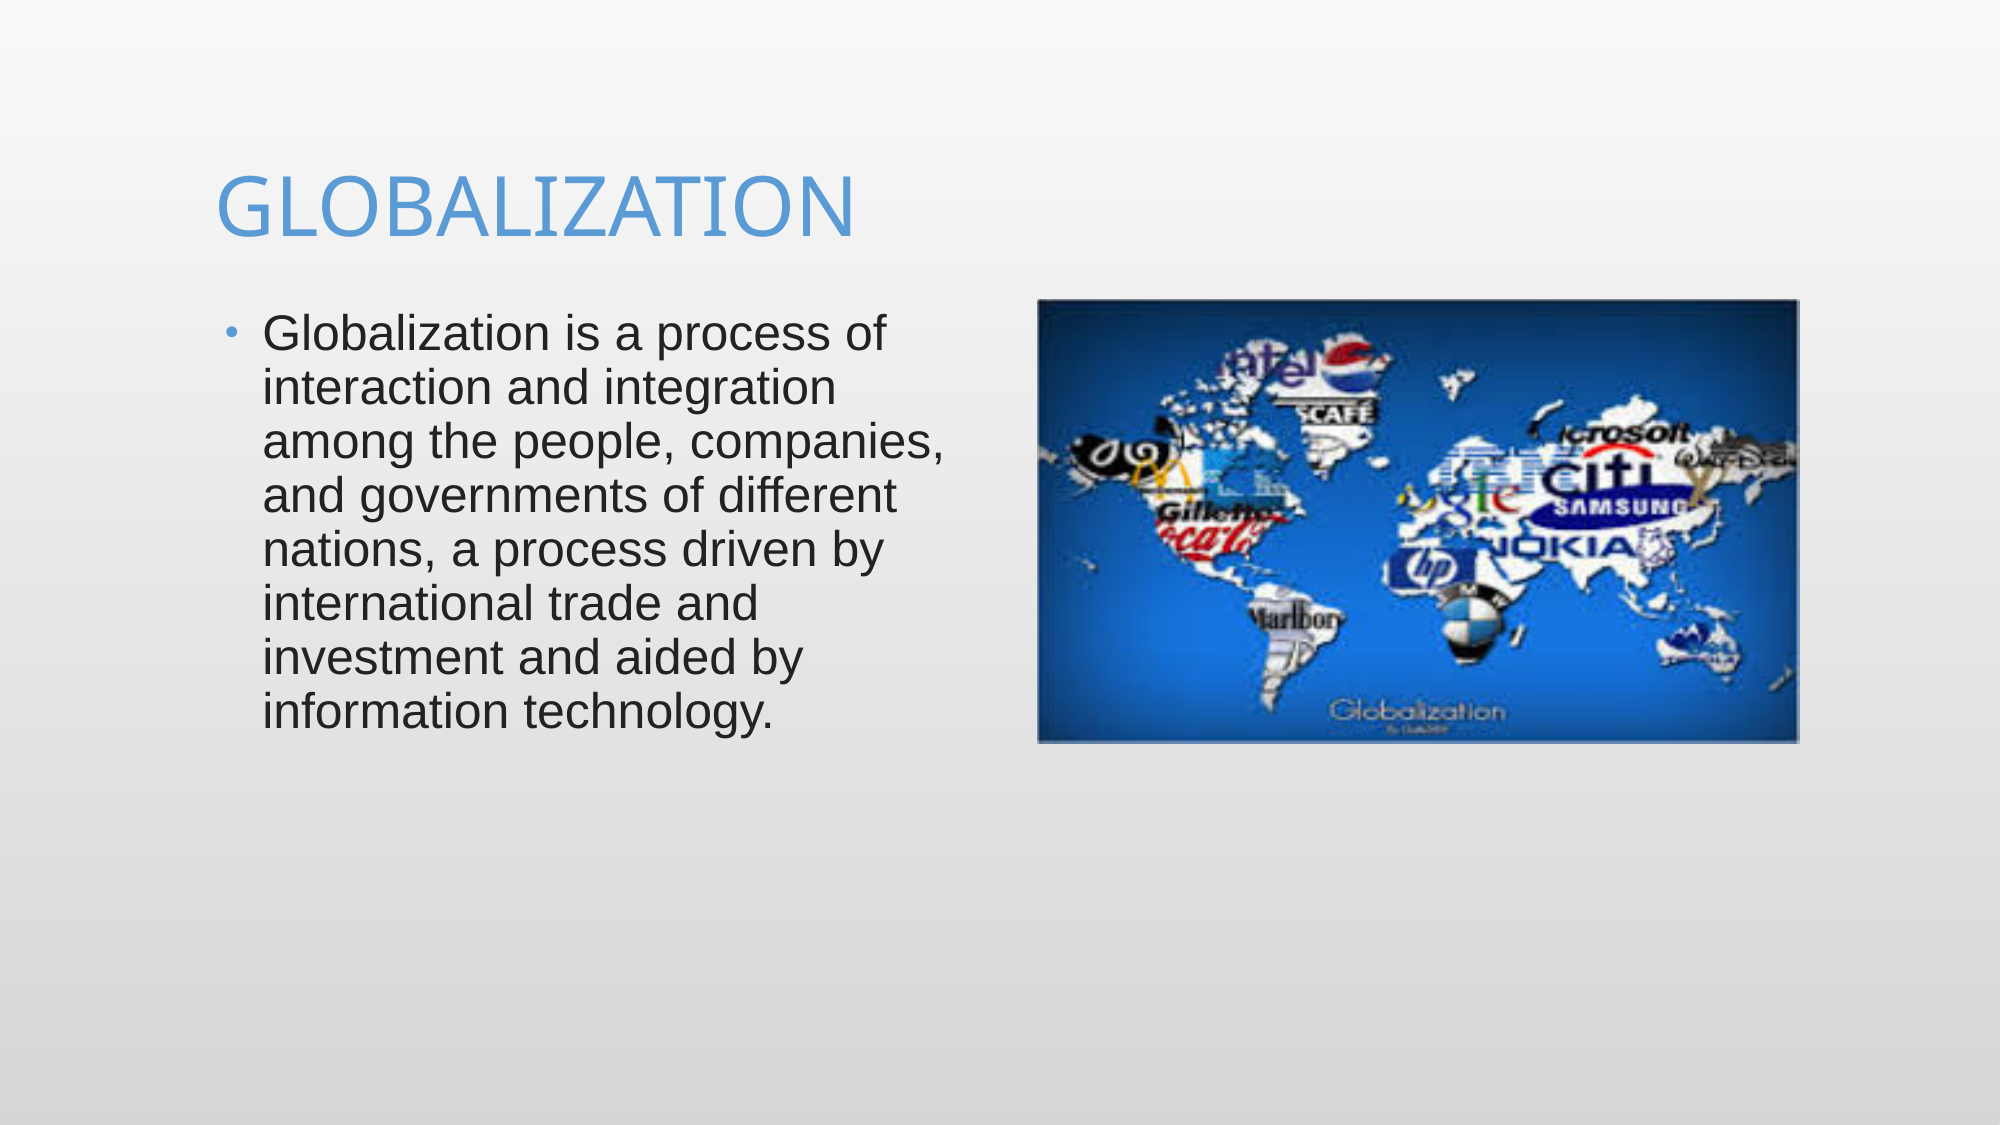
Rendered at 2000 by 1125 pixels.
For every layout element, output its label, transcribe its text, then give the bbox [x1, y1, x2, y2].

list Globalization is a process of interaction and integration among the people, companies, and governments of different nations, a process driven by international trade and investment and aided by information technology. [202, 299, 975, 1013]
title Globalization [199, 45, 1800, 263]
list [1037, 299, 1800, 744]
